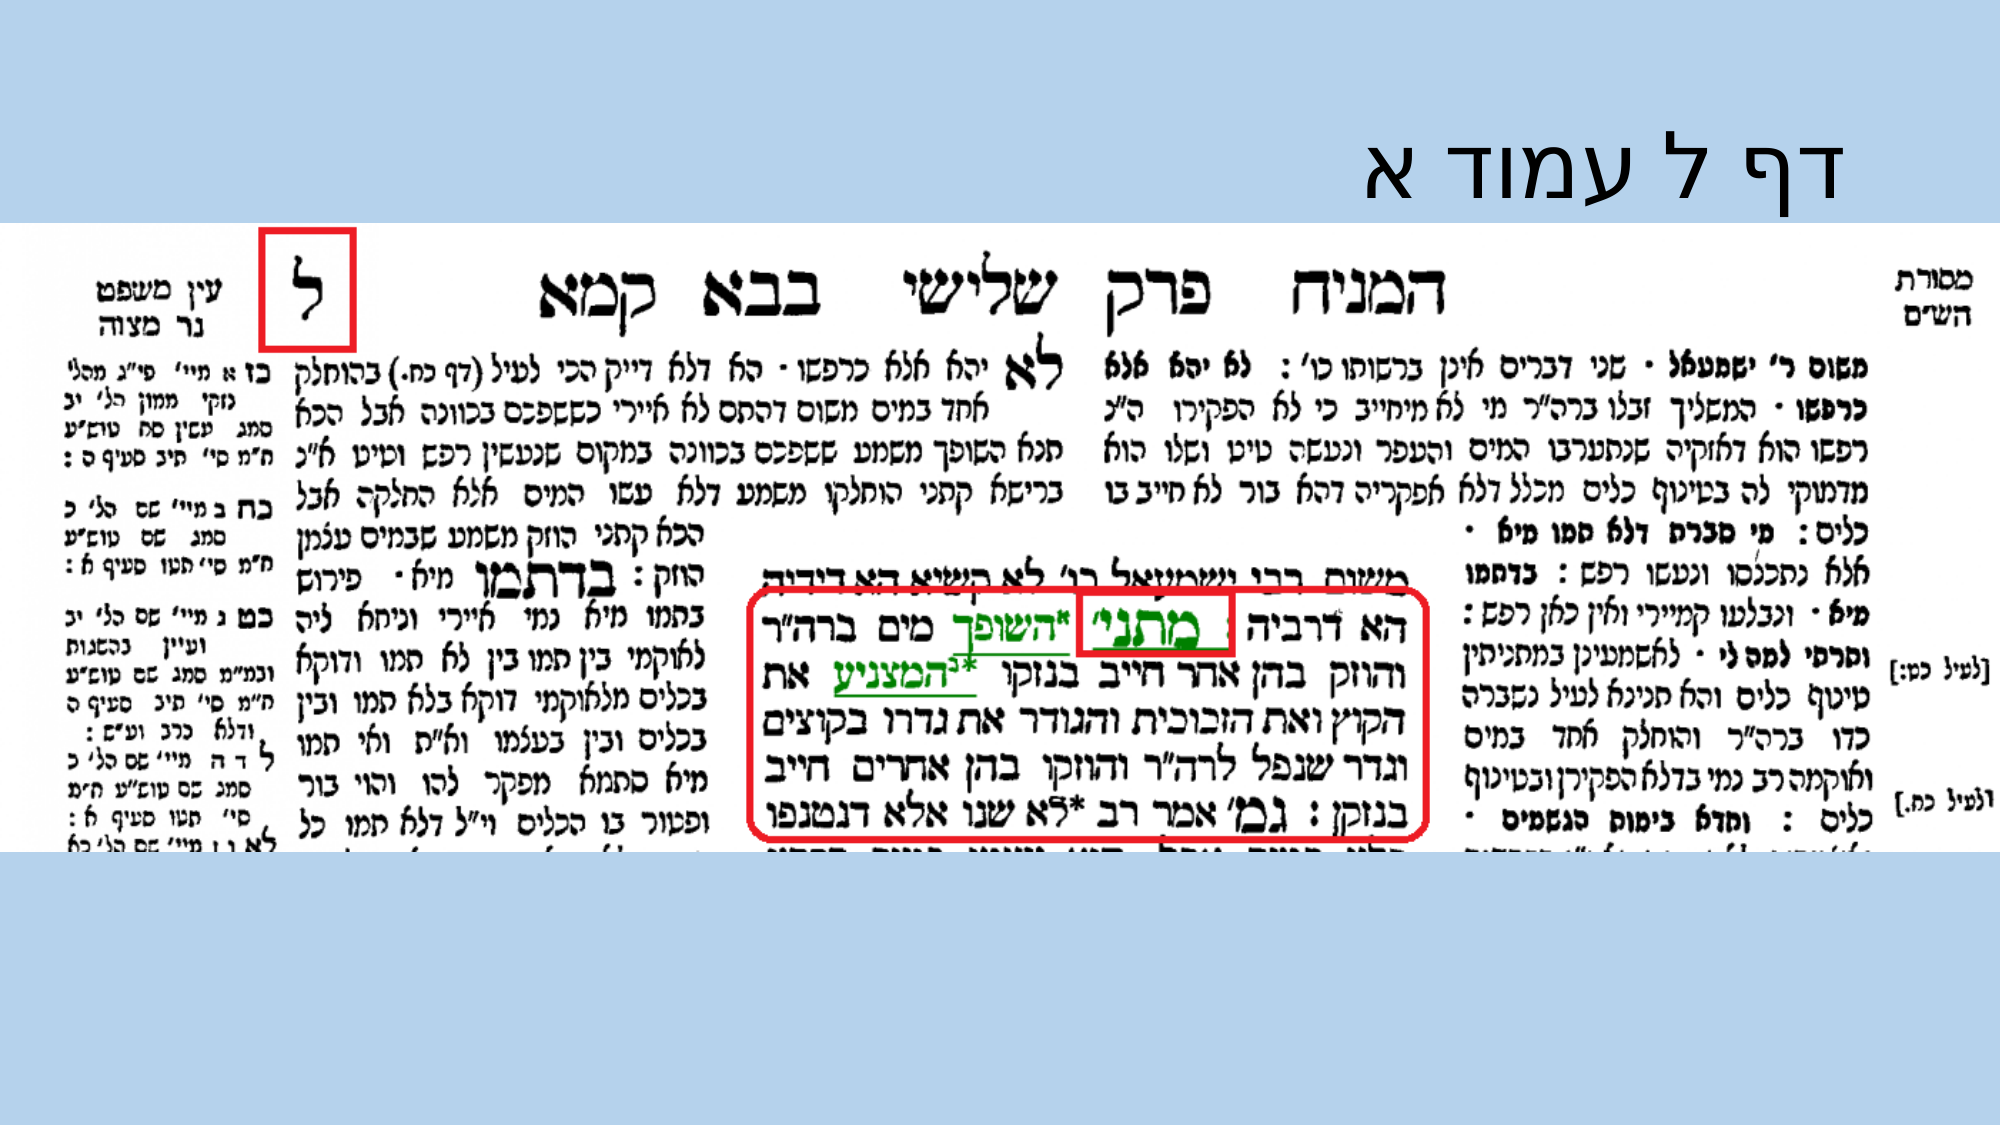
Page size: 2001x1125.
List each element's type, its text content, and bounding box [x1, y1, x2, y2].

title דף ל עמוד א [137, 59, 1863, 223]
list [0, 223, 2000, 852]
